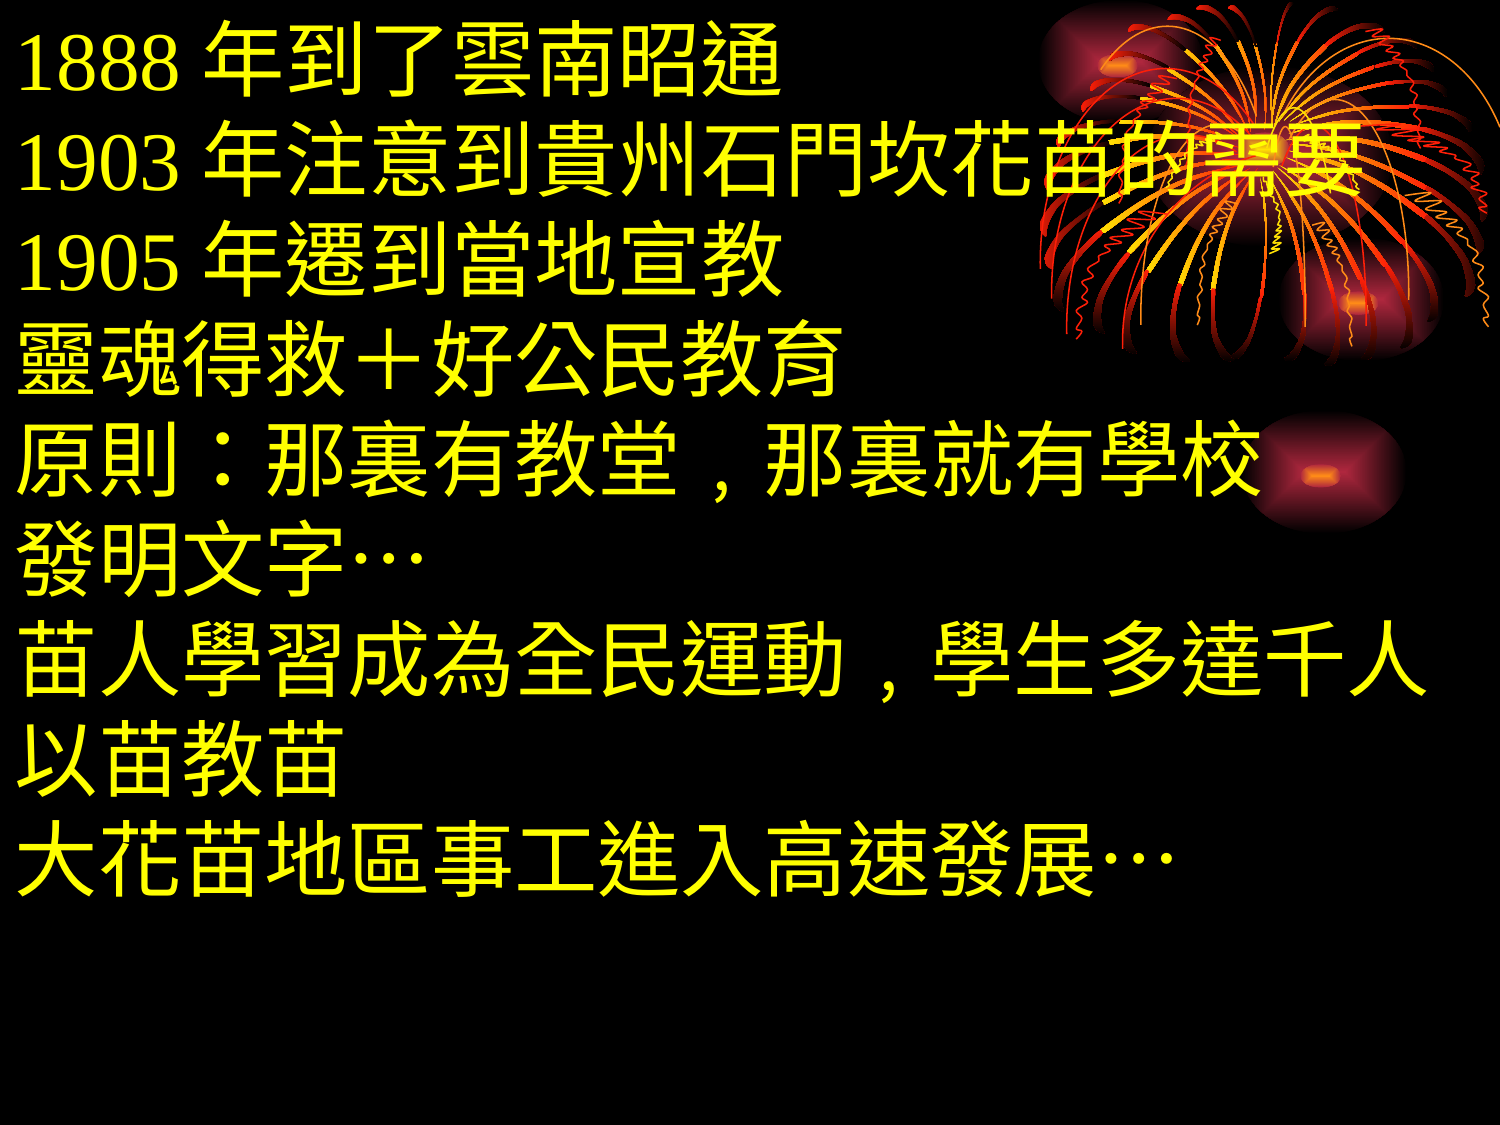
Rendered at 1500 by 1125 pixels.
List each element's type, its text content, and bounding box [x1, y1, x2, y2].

text_box 1888年到了雲南昭通 1903年注意到貴州石門坎花苗的需要 1905年遷到當地宣教 靈魂得救＋好公民教育 原則：那裏有教堂﹐那裏就有學校 發明文字… 苗人學習成為全民運動﹐學生多達千人 以苗教苗 大花苗地區事工進入高速發展… [0, 0, 1500, 915]
